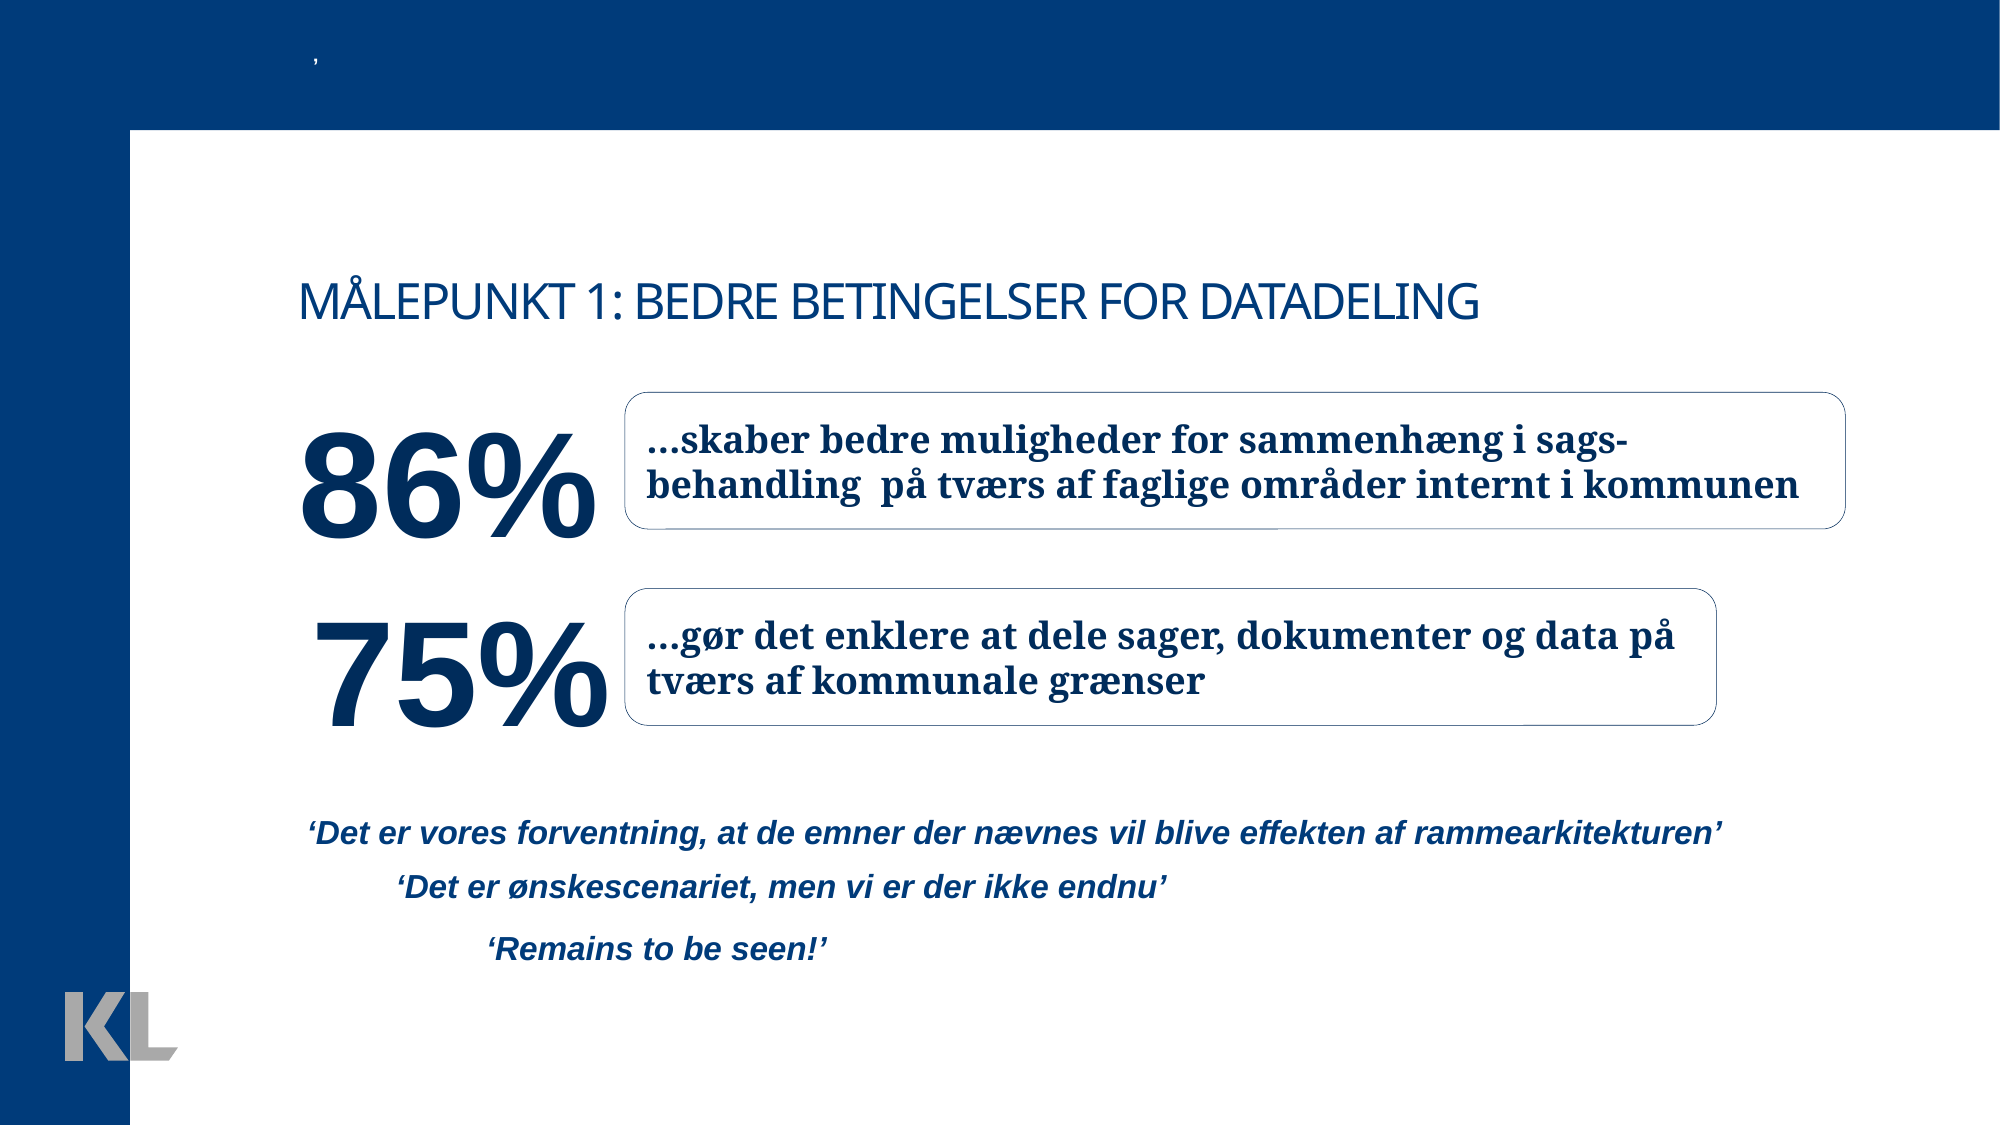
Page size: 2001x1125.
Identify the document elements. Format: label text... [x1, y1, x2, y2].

text_box Målepunkt 1: Bedre betingelser for datadeling [297, 191, 1639, 330]
text_box 75% [310, 568, 612, 757]
text_box …skaber bedre muligheder for sammenhæng i sags-behandling på tværs af faglige områder internt i kommunen [623, 391, 1847, 531]
text_box ‘Det er vores forventning, at de emner der nævnes vil blive effekten af rammearkitekturen’ [306, 809, 1725, 852]
text_box …gør det enklere at dele sager, dokumenter og data på tværs af kommunale grænser [623, 587, 1718, 727]
text_box ‘Remains to be seen!’ [485, 925, 828, 968]
text_box ‘Det er ønskescenariet, men vi er der ikke endnu’ [395, 863, 1169, 906]
text_box 86% [298, 380, 600, 568]
slide_number ’ [312, 0, 1809, 130]
